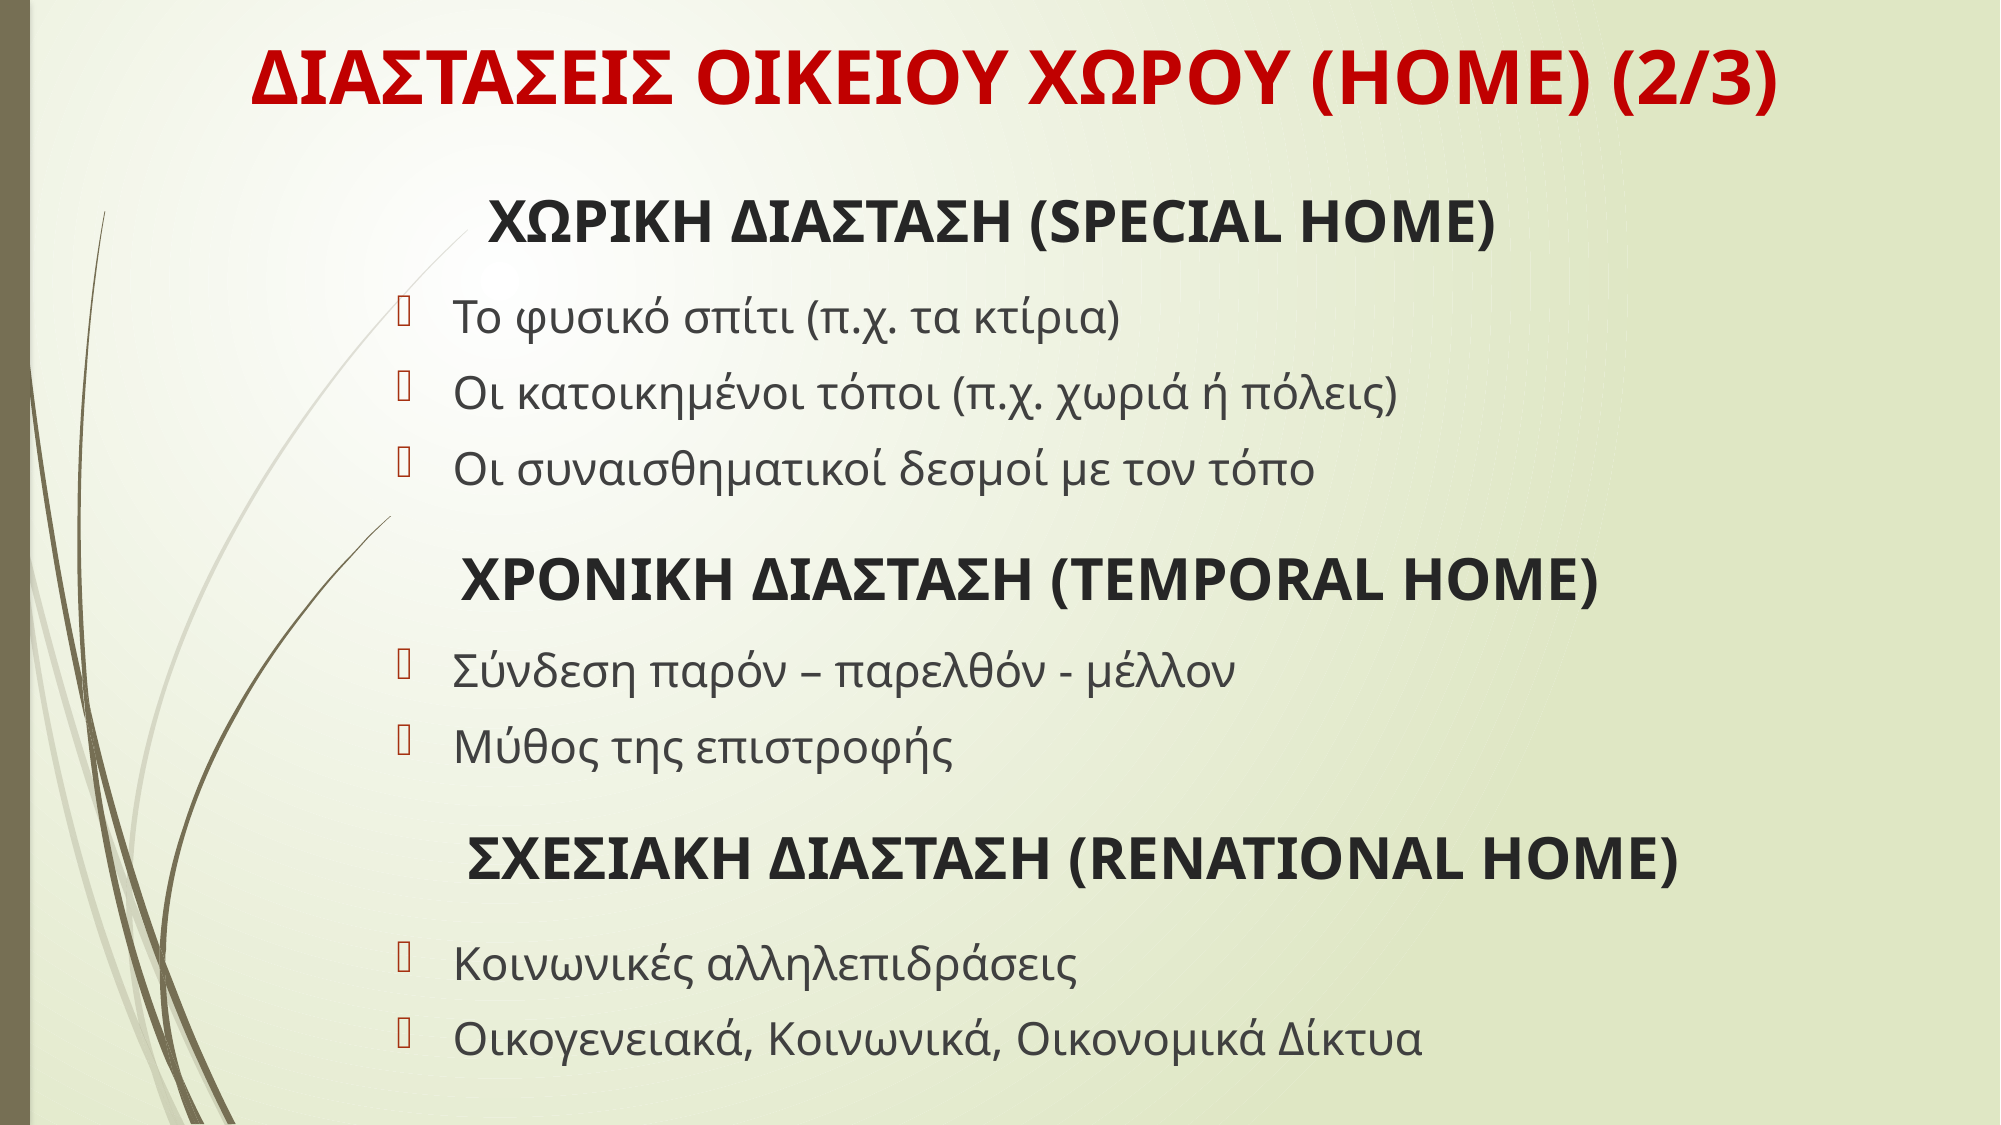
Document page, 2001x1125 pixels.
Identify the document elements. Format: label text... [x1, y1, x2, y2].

list Το φυσικό σπίτι (π.χ. τα κτίρια) Οι κατοικημένοι τόποι (π.χ. χωριά ή πόλεις) Οι συναισθηματικοί δεσμοί με τον τόπο [381, 199, 1824, 534]
text_box Κοινωνικές αλληλεπιδράσεις Οικογενειακά, Κοινωνικά, Οικονομικά Δίκτυα [381, 846, 1824, 1116]
text_box Σύνδεση παρόν – παρελθόν - μέλλον Μύθος της επιστροφής [381, 553, 1824, 813]
text_box ΣΧΕΣΙΑΚΗ ΔΙΑΣΤΑΣΗ (RENATIONAL HOME) [167, 813, 1978, 954]
text_box ΧΡΟΝΙΚΗ ΔΙΑΣΤΑΣΗ (TEMPORAL HOME) [125, 534, 1936, 675]
title ΧΩΡΙΚΗ ΔΙΑΣΤΑΣΗ (SPECIAL HOME) [87, 176, 1898, 317]
text_box ΔΙΑΣΤΑΣΕΙΣ ΟΙΚΕΙΟΥ ΧΩΡΟΥ (HOME) (2/3) [119, 21, 1930, 192]
